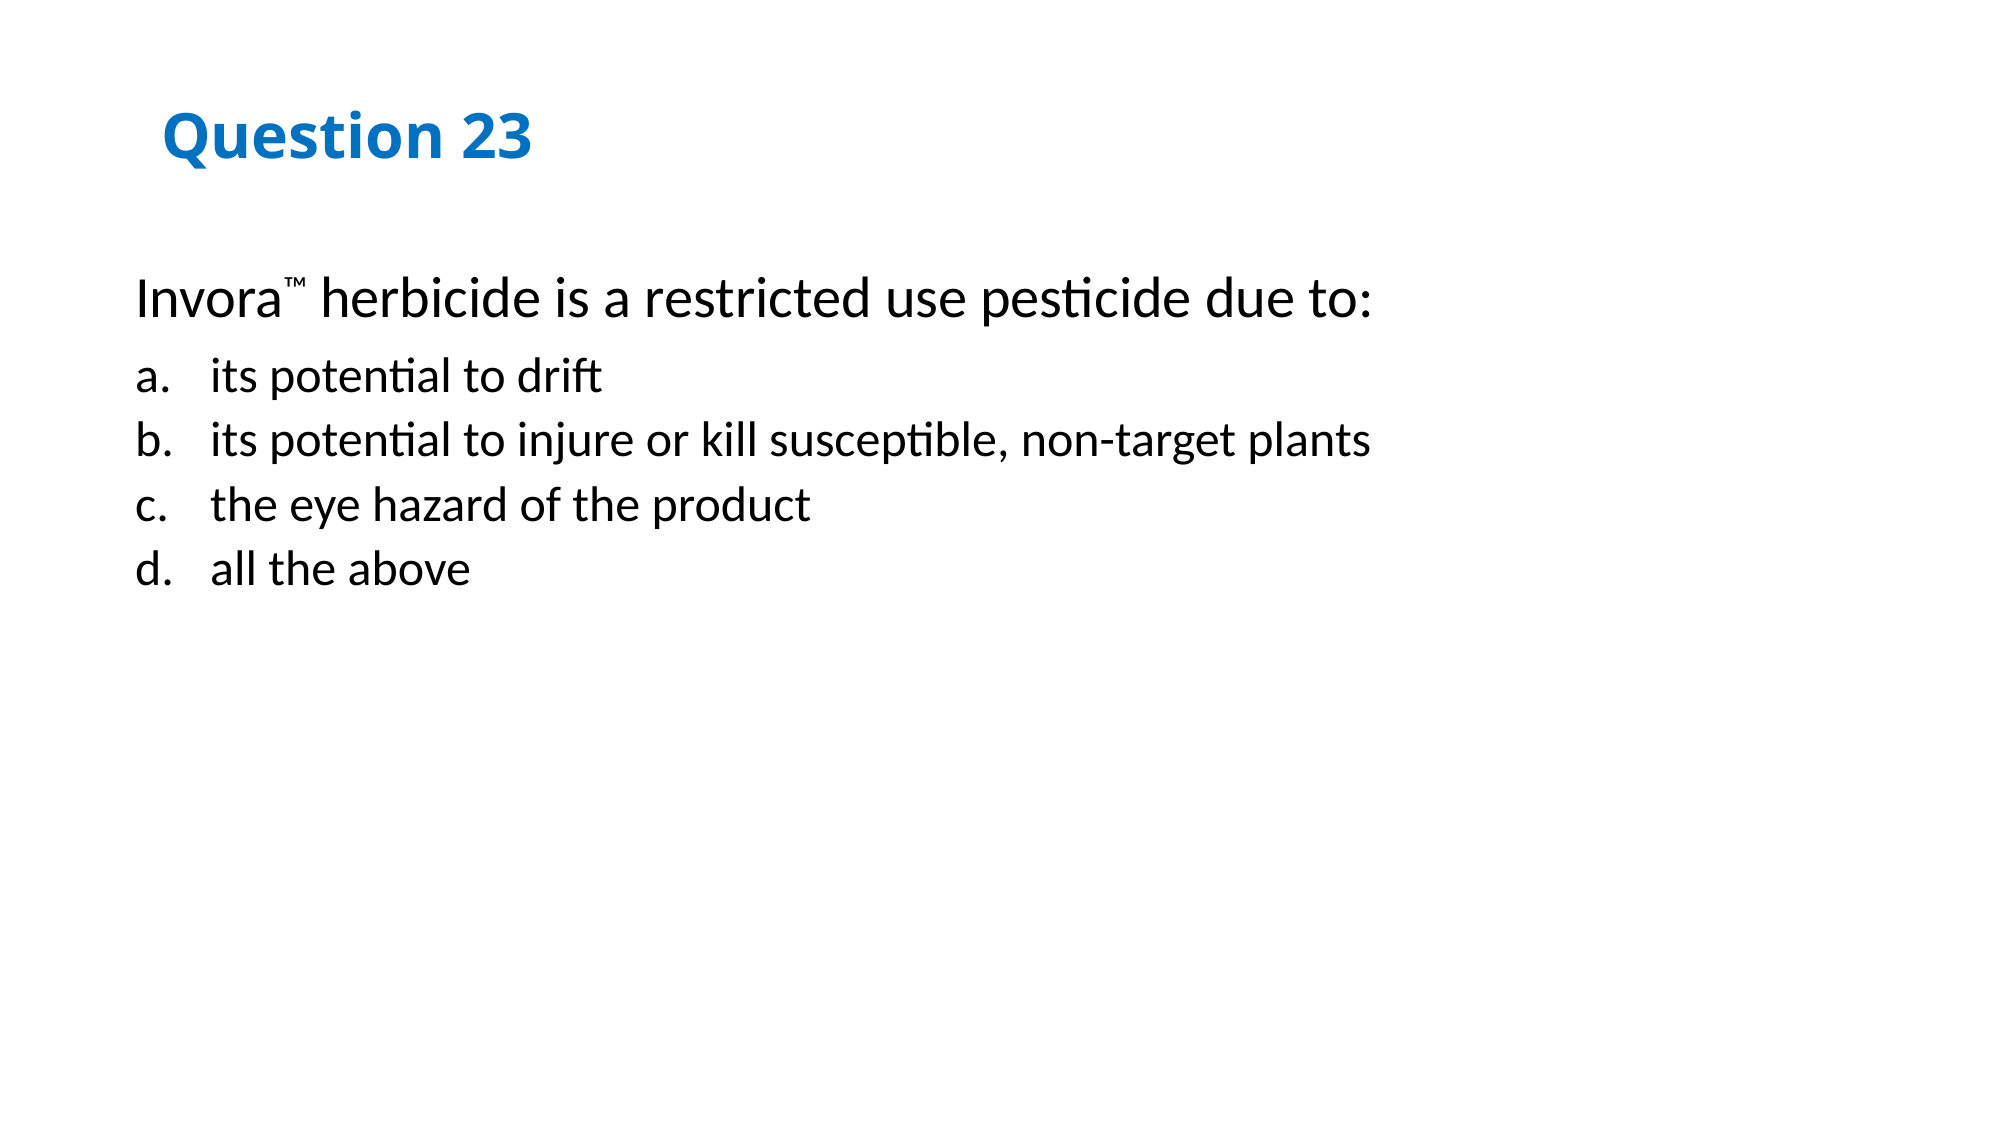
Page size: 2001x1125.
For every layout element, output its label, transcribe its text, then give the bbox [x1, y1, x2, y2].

text_box Invora™ herbicide is a restricted use pesticide due to: its potential to drift its potential to injure or kill susceptible, non-target plants the eye hazard of the product all the above [120, 260, 1958, 1111]
text_box Question 23 [161, 29, 2000, 172]
